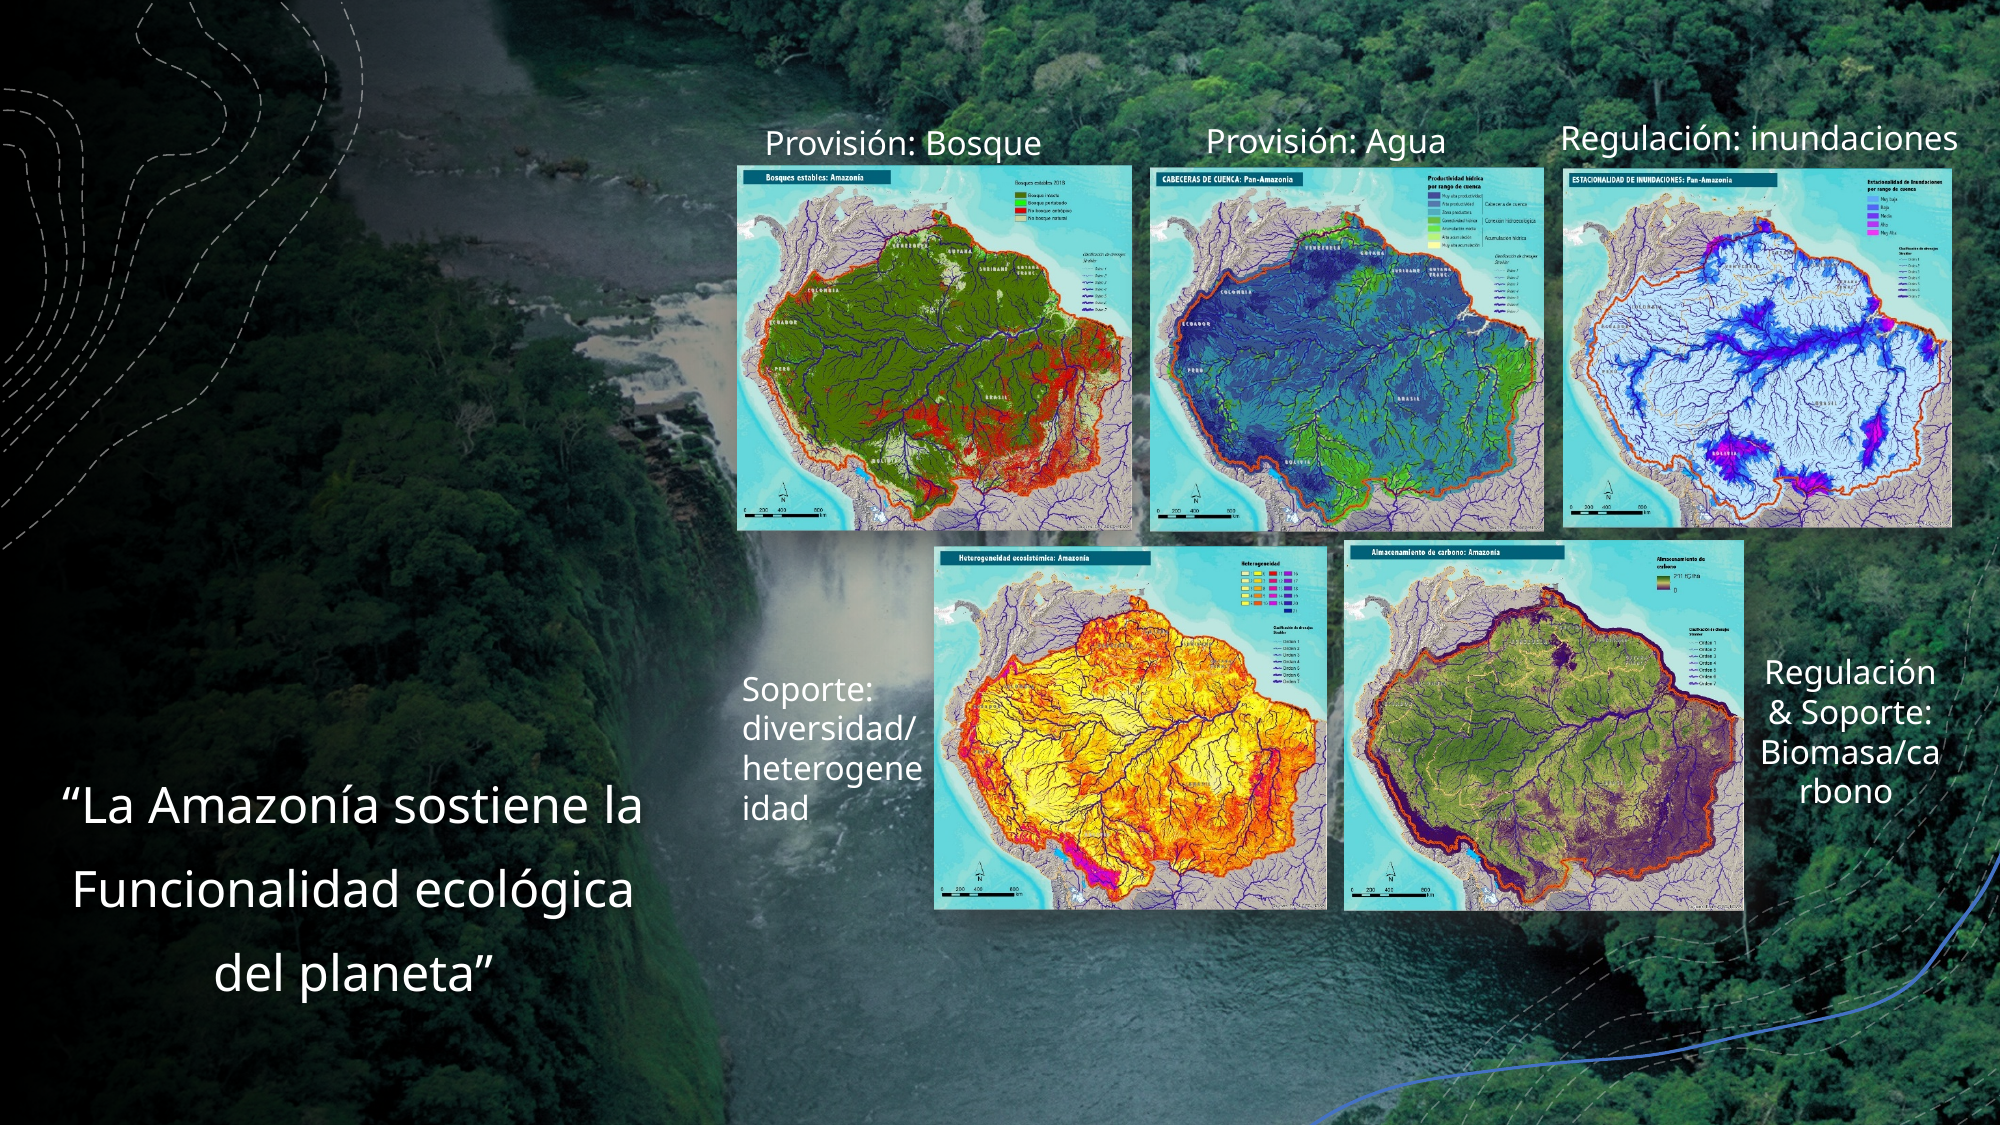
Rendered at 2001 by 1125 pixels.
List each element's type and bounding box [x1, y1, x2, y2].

text_box [726, 110, 1985, 911]
picture [0, 0, 2000, 1125]
text_box [1309, 537, 2000, 1125]
text_box [1, 2, 363, 549]
